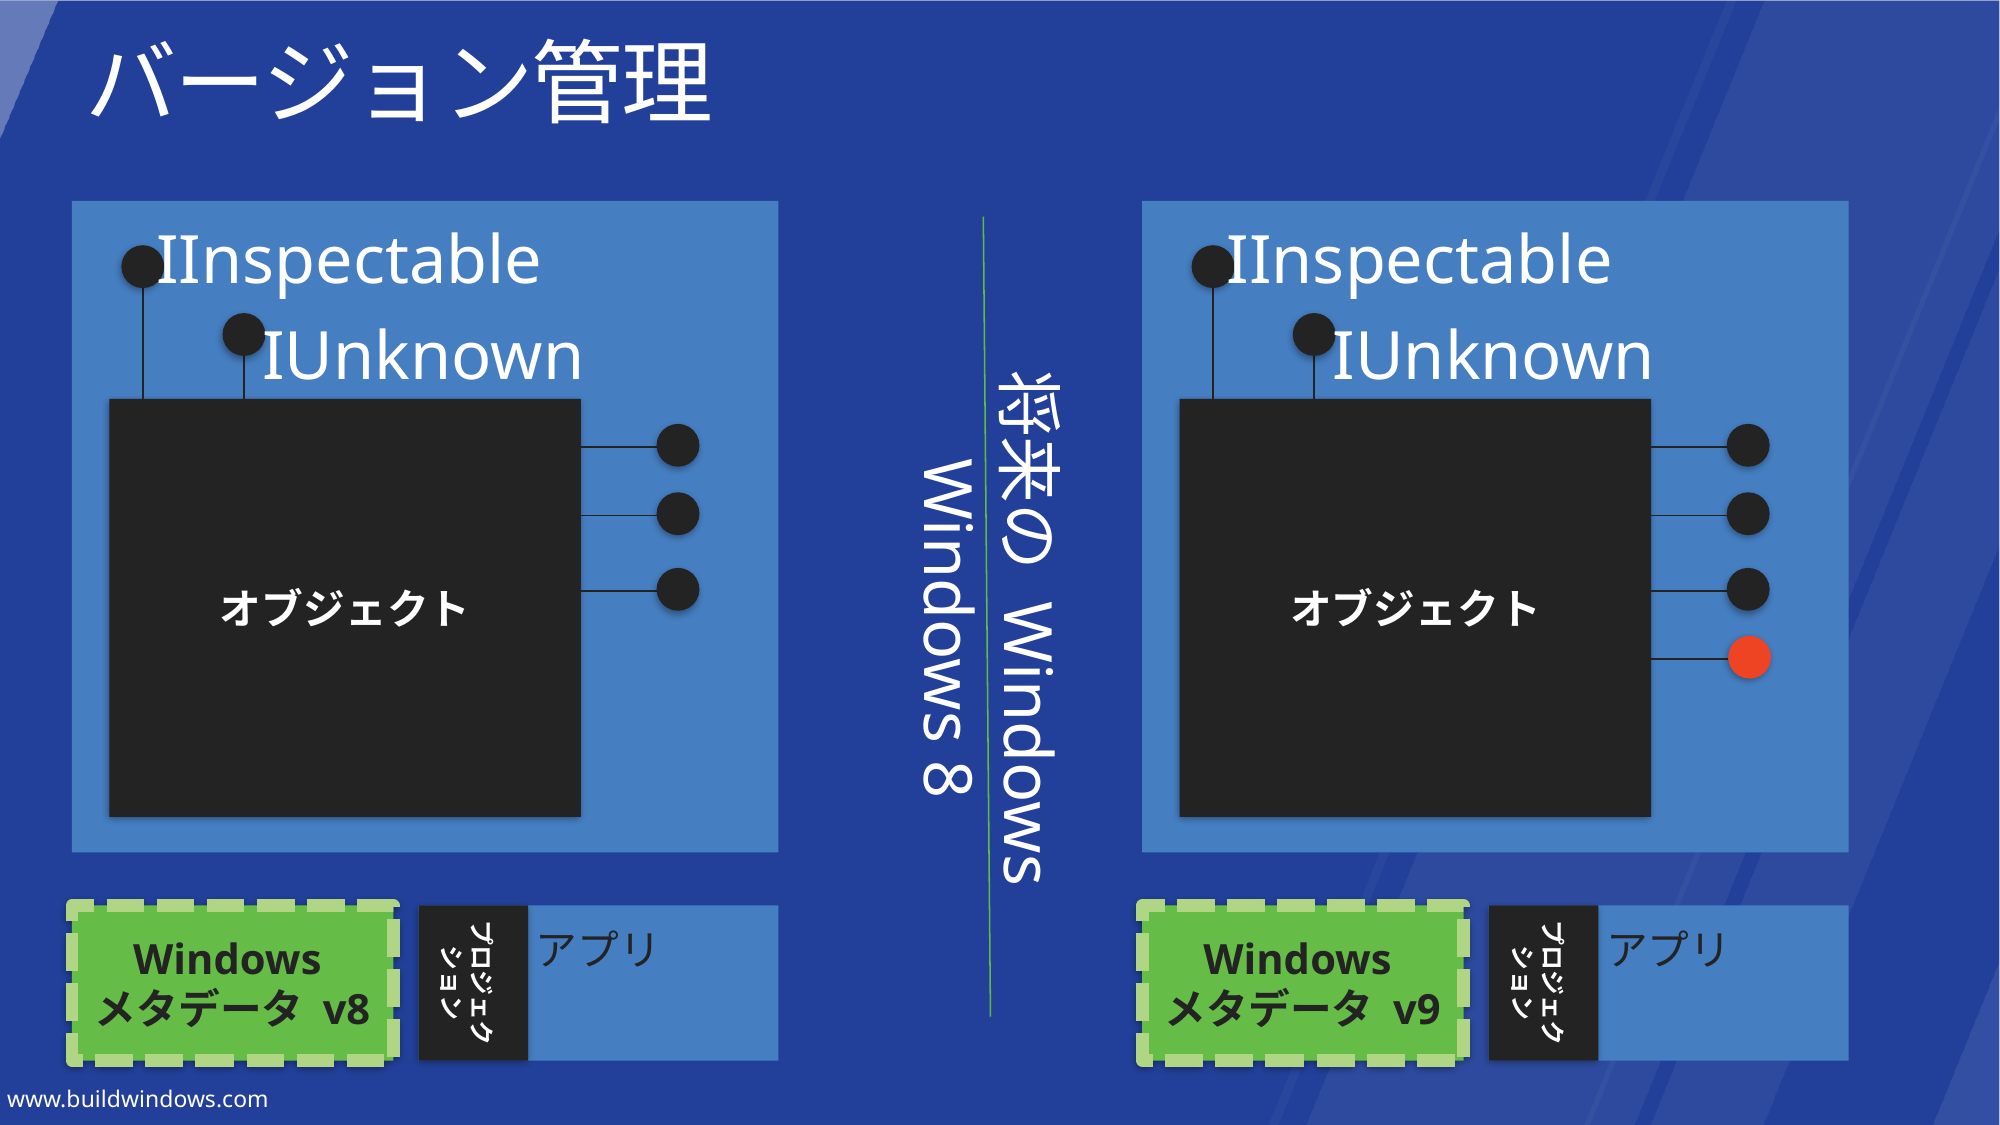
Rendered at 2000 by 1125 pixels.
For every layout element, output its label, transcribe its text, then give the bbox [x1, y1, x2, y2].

text_box 将来の Windows Windows 8 [995, 353, 1072, 904]
text_box アプリ [1596, 903, 1851, 1063]
text_box プロジェクション [418, 905, 529, 1061]
text_box [655, 567, 701, 612]
text_box オブジェクト [109, 398, 582, 818]
text_box プロジェクション [1488, 905, 1599, 1061]
text_box [1726, 491, 1771, 536]
text_box [1726, 567, 1771, 612]
text_box [221, 312, 262, 357]
text_box [1190, 244, 1226, 289]
text_box [70, 199, 781, 854]
text_box アプリ [526, 903, 781, 1063]
text_box IUnknown [262, 313, 585, 394]
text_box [983, 216, 991, 1017]
text_box IUnknown [1332, 313, 1655, 394]
title バージョン管理 [85, 37, 1914, 141]
text_box [655, 423, 701, 468]
text_box オブジェクト [1179, 398, 1652, 818]
text_box [1140, 199, 1851, 854]
text_box 将来の Windows Windows 8 [909, 353, 978, 904]
text_box [120, 244, 156, 289]
text_box [1727, 635, 1772, 680]
text_box IInspectable [156, 216, 544, 297]
text_box Windows メタデータ v9 [1141, 905, 1464, 1061]
text_box [1292, 312, 1332, 357]
text_box [1726, 423, 1771, 468]
picture [0, 0, 2000, 1125]
text_box [655, 491, 701, 536]
text_box IInspectable [1226, 216, 1614, 297]
text_box Windows メタデータ v8 [71, 905, 394, 1061]
